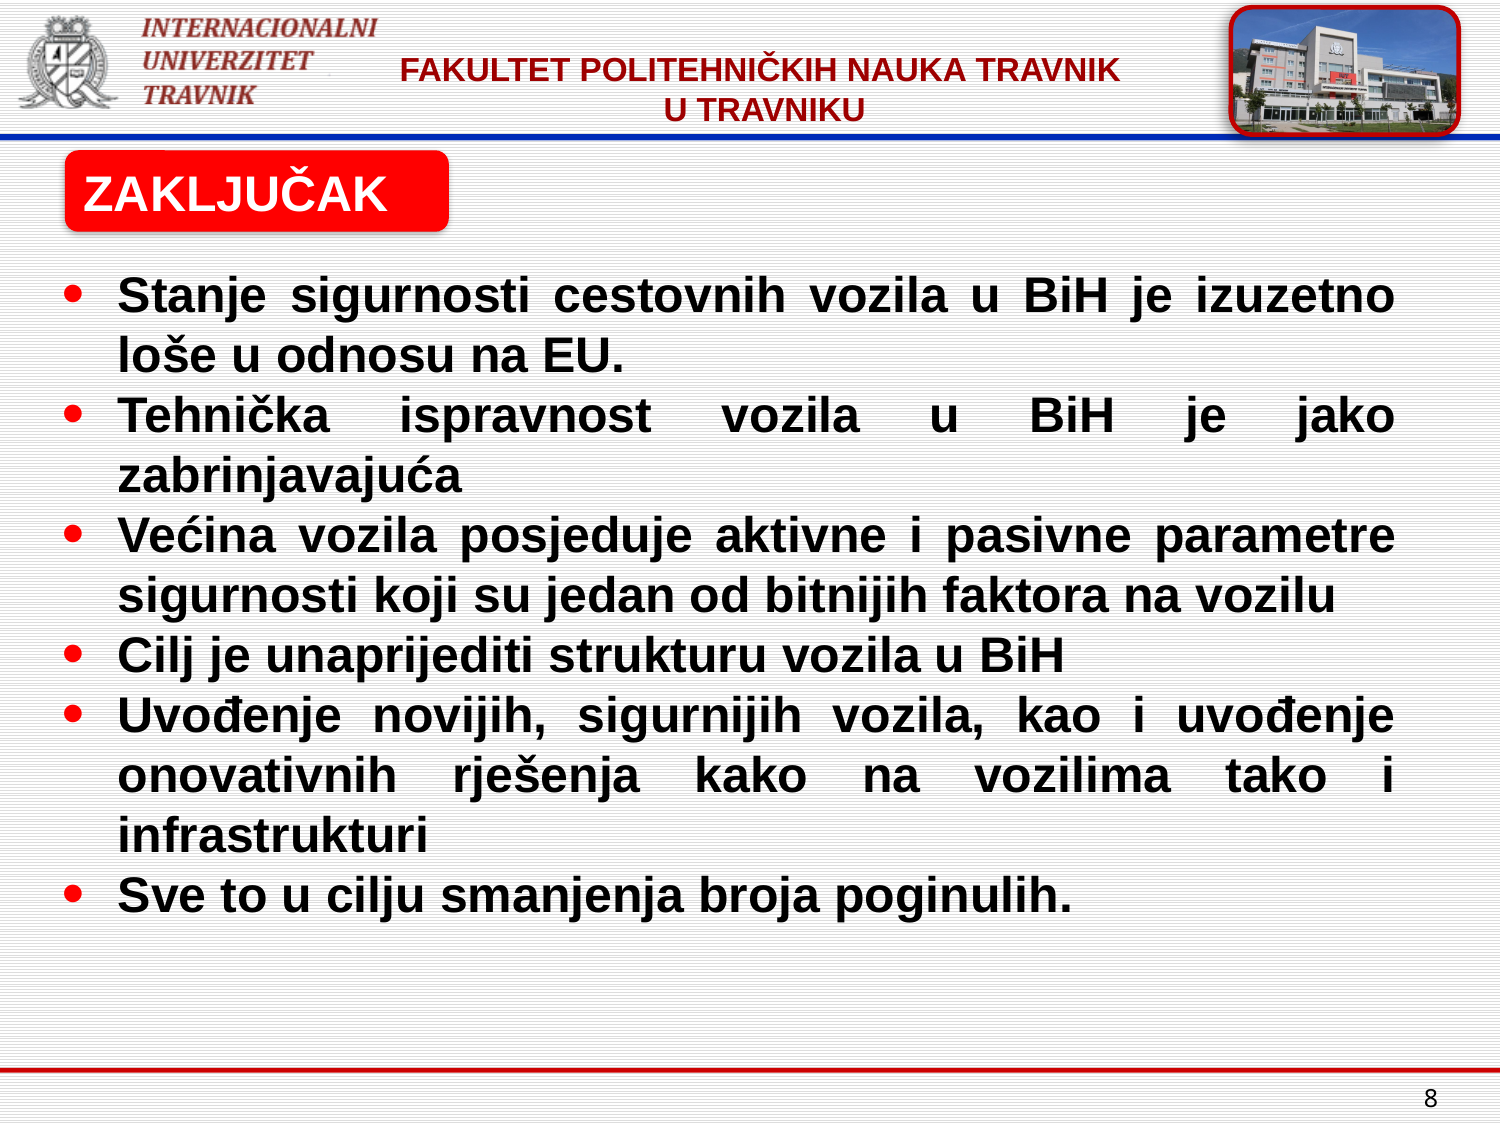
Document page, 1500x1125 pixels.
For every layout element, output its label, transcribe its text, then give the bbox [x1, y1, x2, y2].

picture [1234, 10, 1456, 132]
text_box ZAKLJUČAK [64, 150, 449, 232]
picture [11, 9, 420, 114]
slide_number 8 [1127, 1074, 1454, 1125]
text_box Stanje sigurnosti cestovnih vozila u BiH je izuzetno loše u odnosu na EU. Tehnička ispravnost vozila u BiH je jako zabrinjavajuća Većina vozila posjeduje aktivne i pasivne parametre sigurnosti koji su jedan od bitnijih faktora na vozilu Cilj je unaprijediti strukturu vozila u BiH Uvođenje novijih, sigurnijih vozila, kao i uvođenje onovativnih rješenja kako na vozilima tako i infrastrukturi Sve to u cilju smanjenja broja poginulih. [46, 255, 1412, 986]
